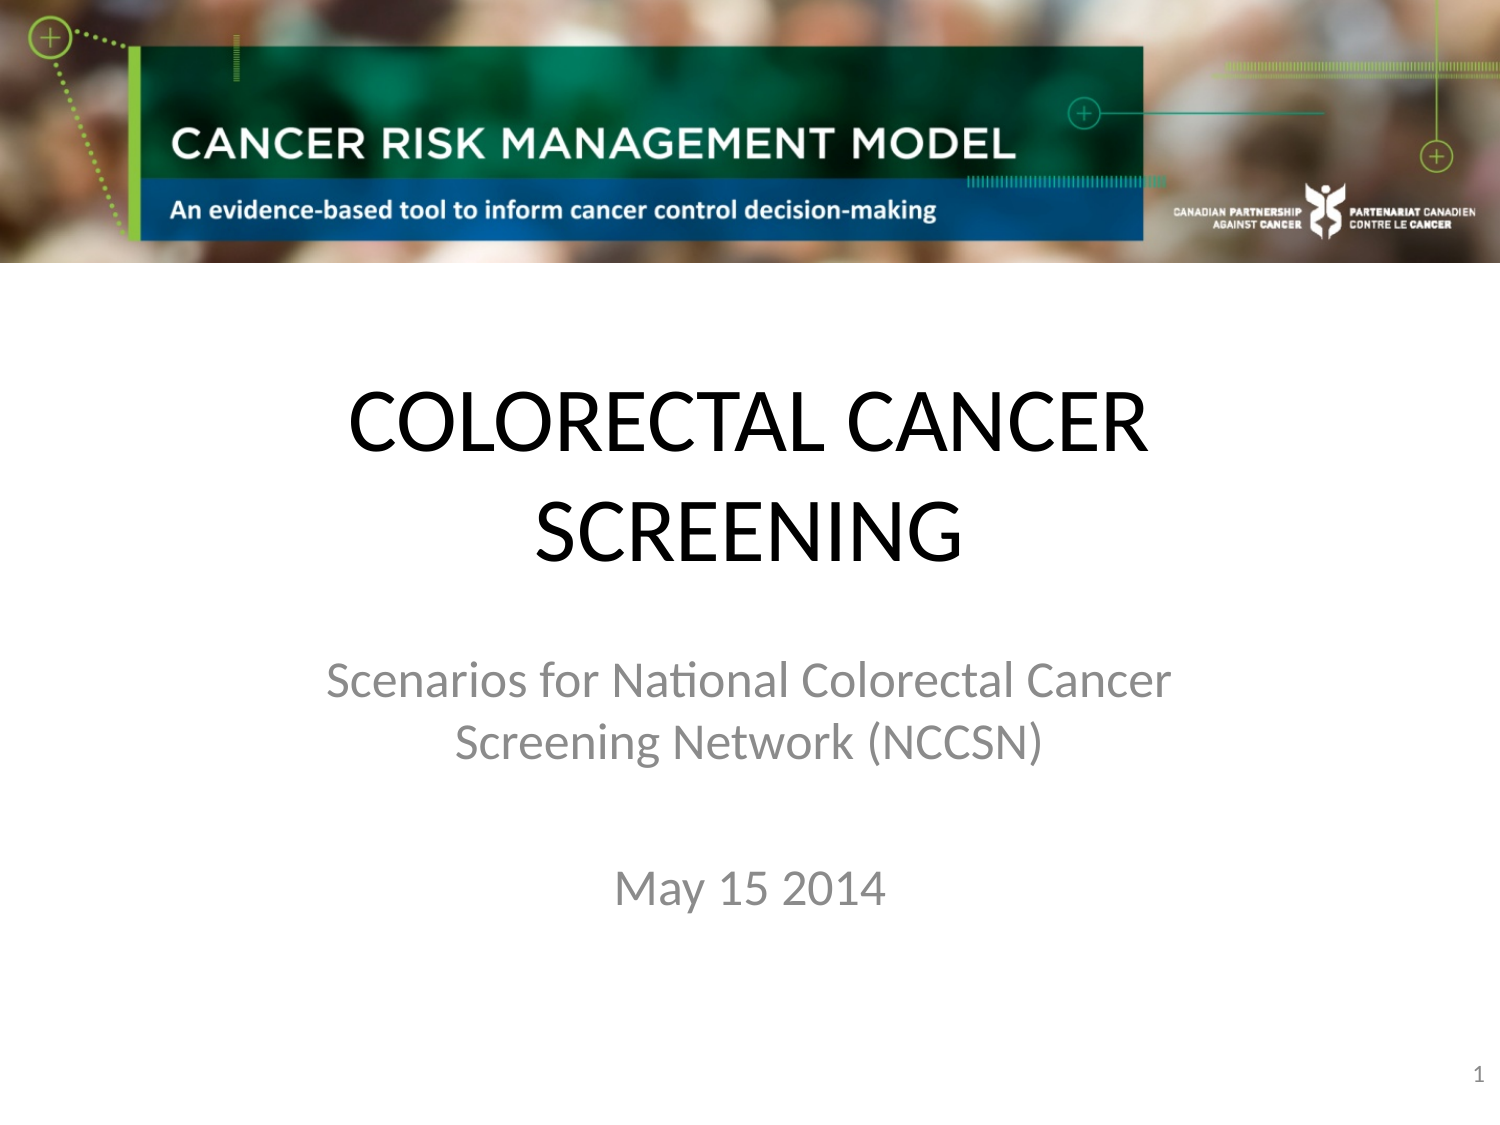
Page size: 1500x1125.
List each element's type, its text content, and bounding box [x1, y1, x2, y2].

picture [0, 0, 1500, 263]
slide_number 1 [1374, 1042, 1500, 1103]
subtitle Scenarios for National Colorectal Cancer Screening Network (NCCSN) May 15 2014 [225, 637, 1275, 925]
title COLORECTAL CANCER SCREENING [112, 349, 1388, 591]
